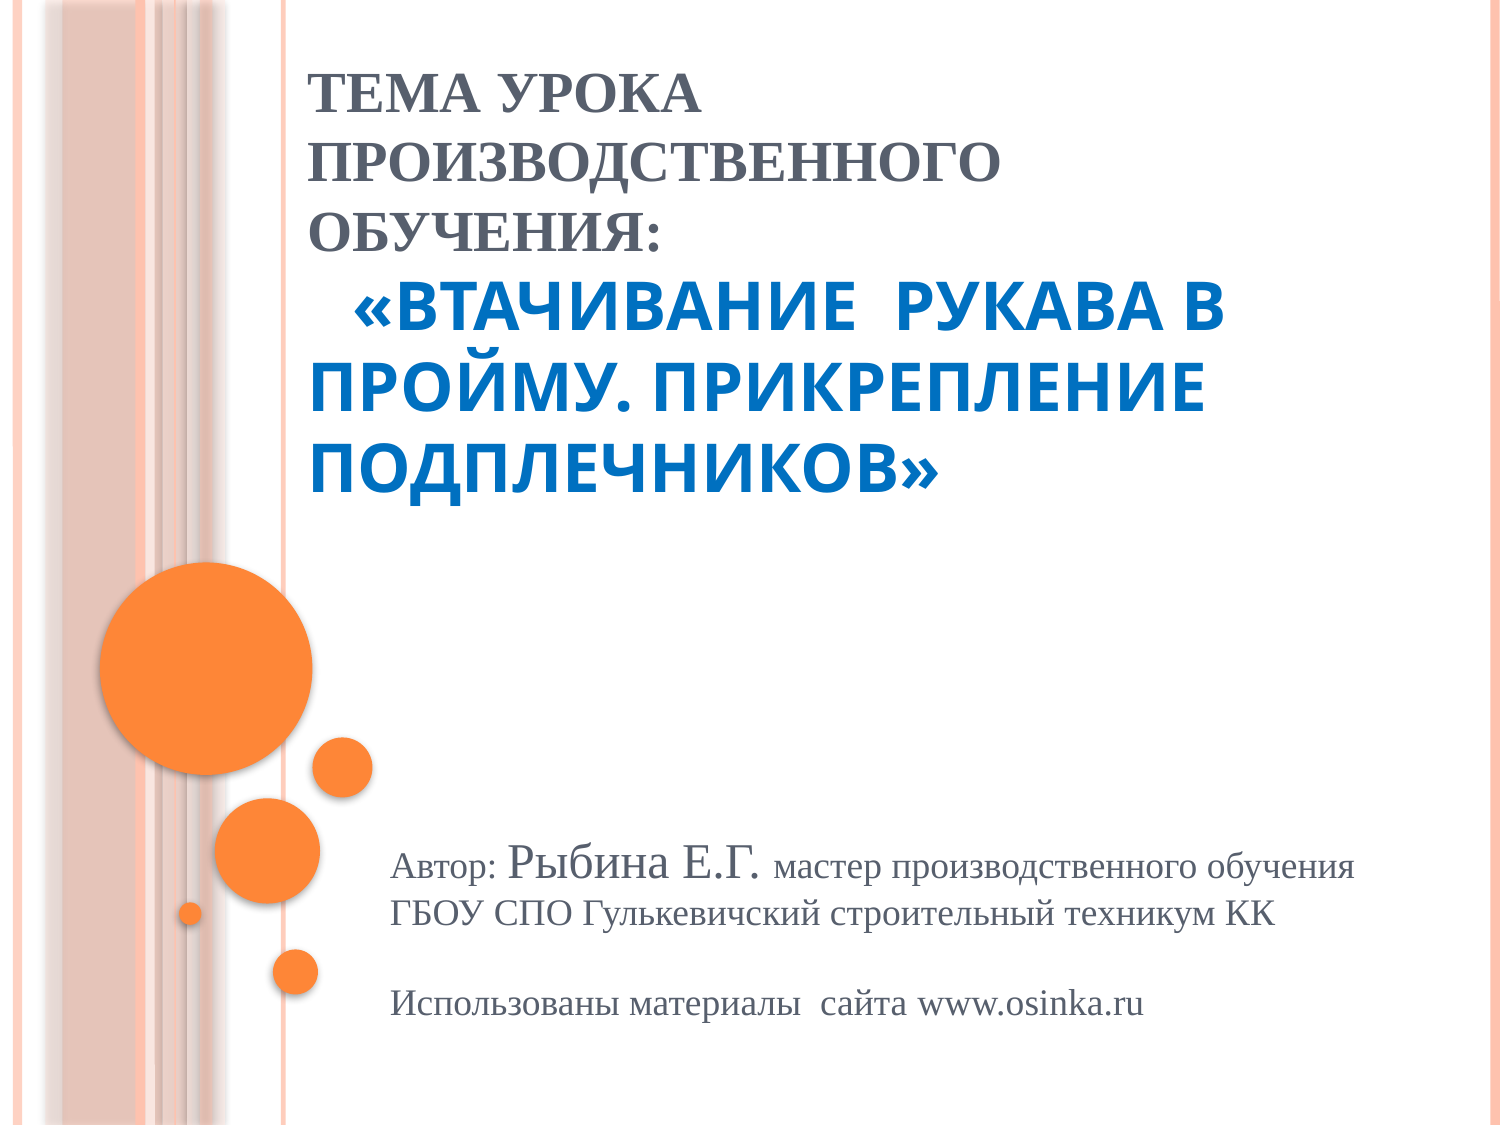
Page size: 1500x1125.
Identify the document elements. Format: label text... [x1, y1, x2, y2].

subtitle Автор: Рыбина Е.Г. мастер производственного обучения ГБОУ СПО Гулькевичский строительный техникум КК Использованы материалы сайта www.osinka.ru [375, 820, 1388, 1046]
title Тема урока производственного обучения: «Втачивание рукава в пройму. Прикрепление подплечников» [292, 35, 1306, 622]
